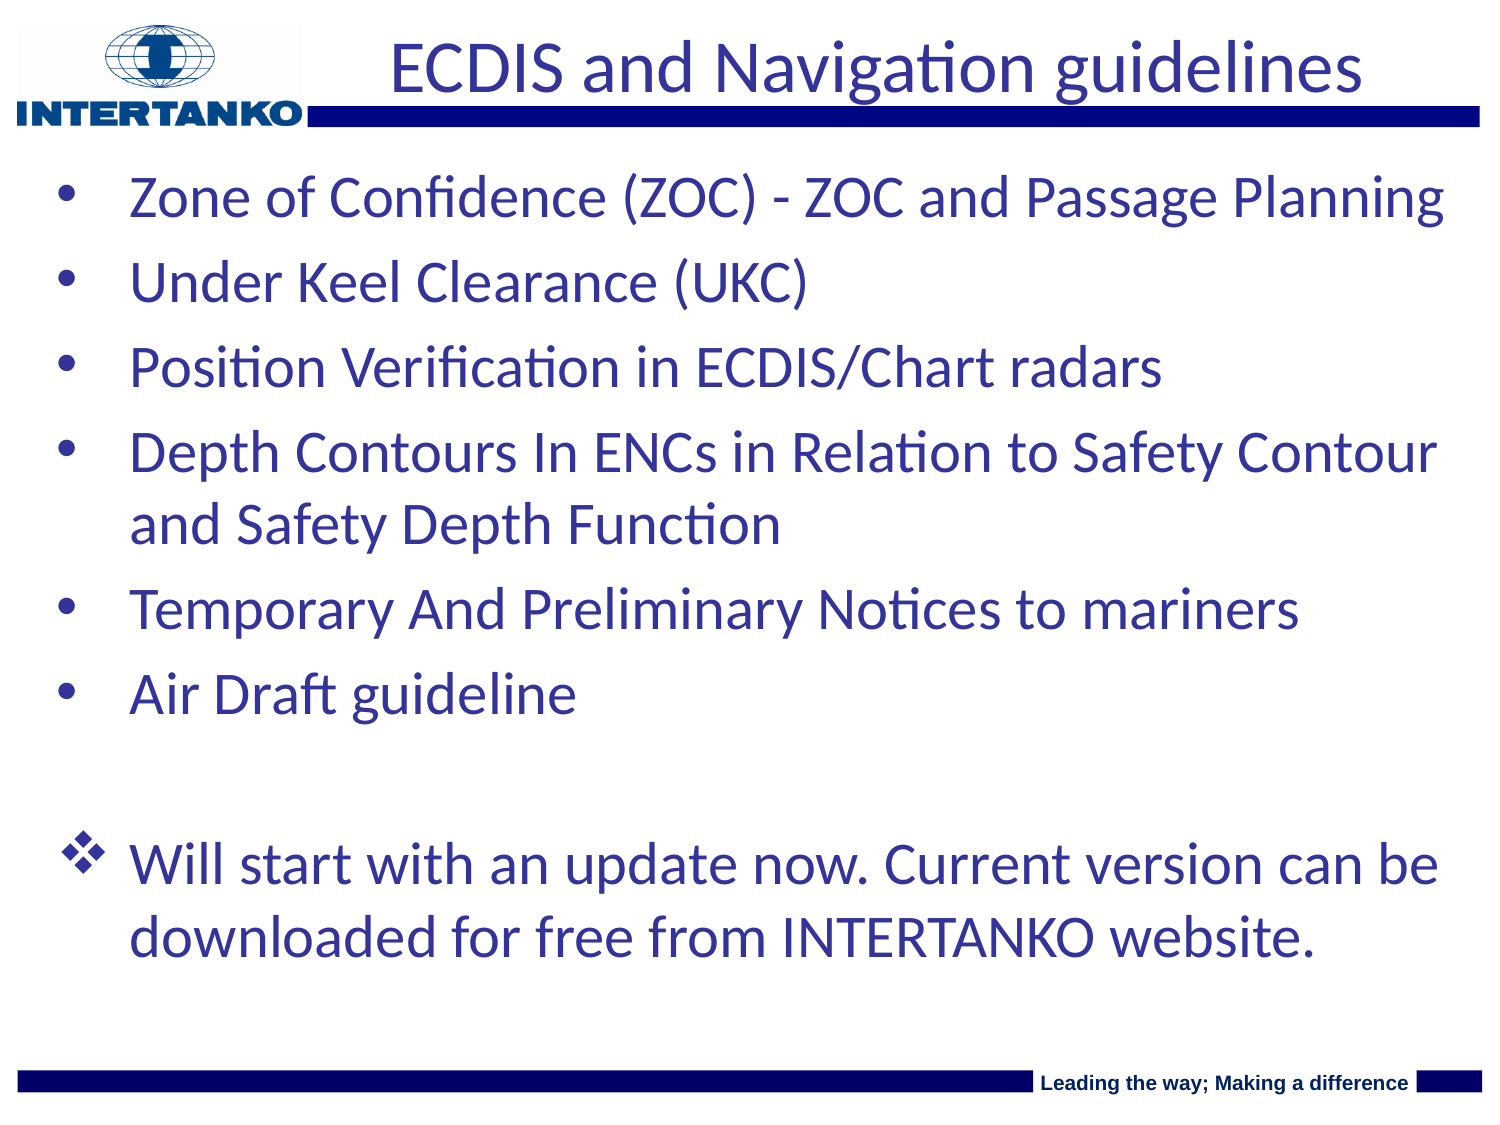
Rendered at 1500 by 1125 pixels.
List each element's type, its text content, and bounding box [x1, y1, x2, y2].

title ECDIS and Navigation guidelines [253, 0, 1500, 126]
list Zone of Confidence (ZOC) - ZOC and Passage Planning Under Keel Clearance (UKC) Position Verification in ECDIS/Chart radars Depth Contours In ENCs in Relation to Safety Contour and Safety Depth Function Temporary And Preliminary Notices to mariners Air Draft guideline Will start with an update now. Current version can be downloaded for free from INTERTANKO website. [41, 148, 1471, 1047]
picture [17, 25, 253, 126]
